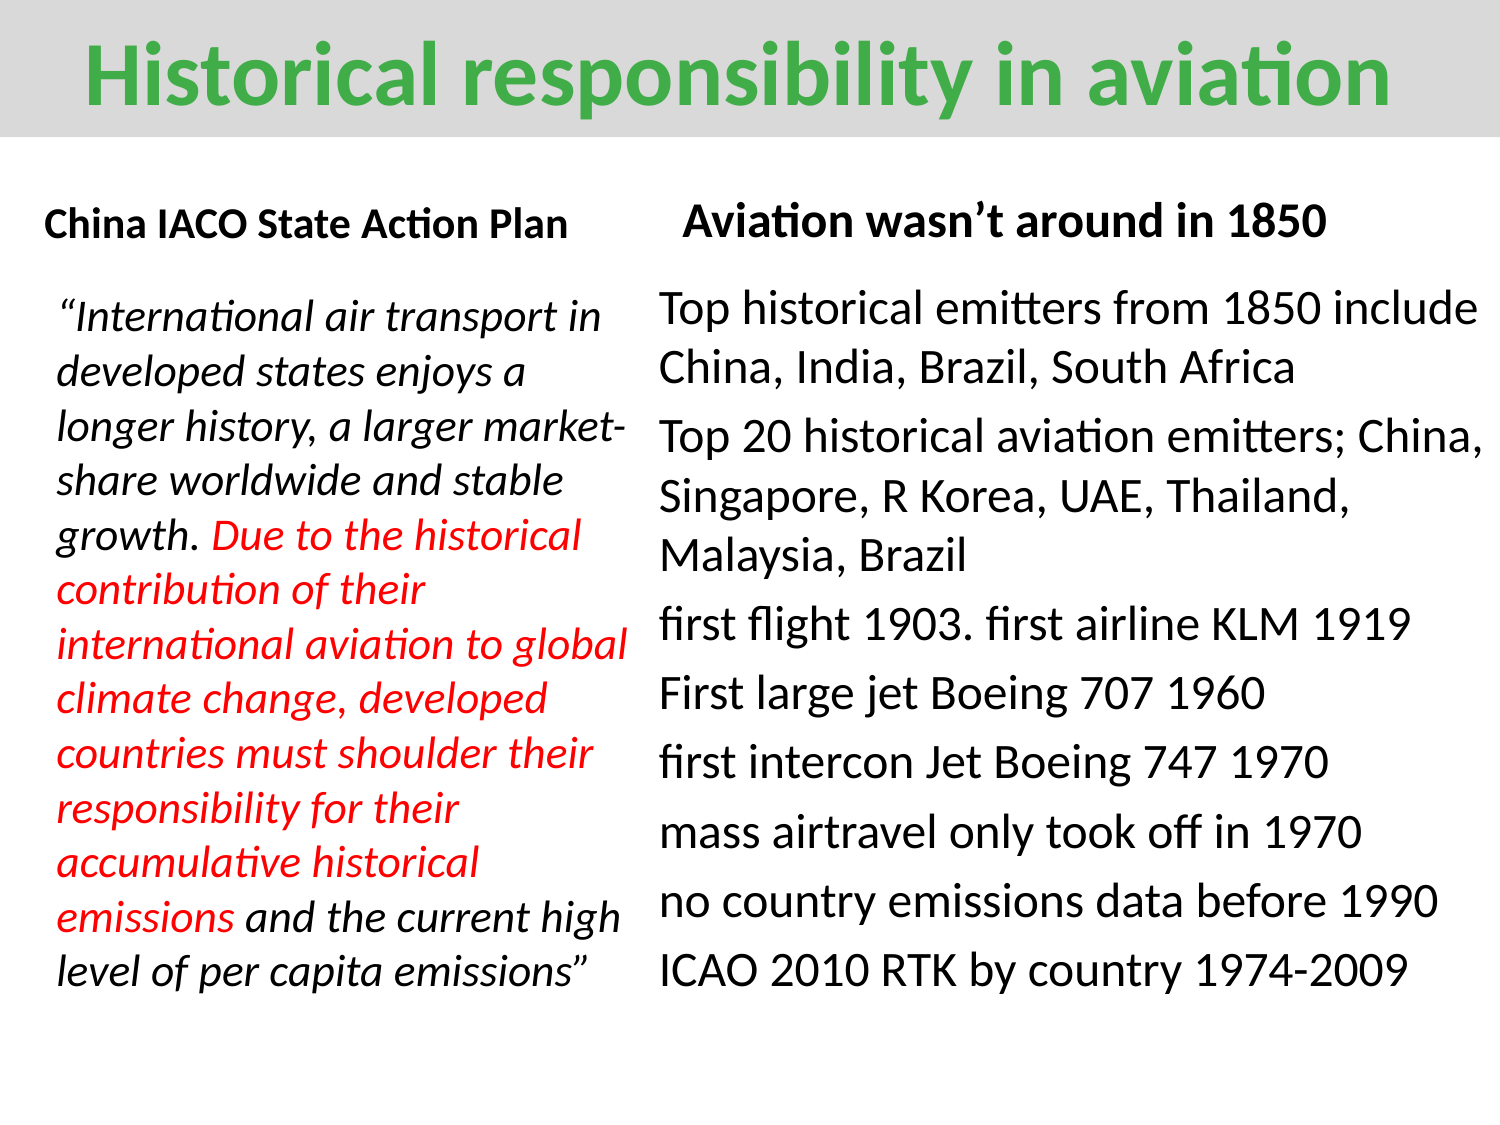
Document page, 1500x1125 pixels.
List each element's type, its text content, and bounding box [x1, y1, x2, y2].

list Aviation wasn’t around in 1850 [667, 149, 1483, 256]
list “International air transport in developed states enjoys a longer history, a larger market-share worldwide and stable growth. Due to the historical contribution of their international aviation to global climate change, developed countries must shoulder their responsibility for their accumulative historical emissions and the current high level of per capita emissions” [41, 278, 643, 1005]
title Historical responsibility in aviation [0, 0, 1500, 138]
list Top historical emitters from 1850 include China, India, Brazil, South Africa Top 20 historical aviation emitters; China, Singapore, R Korea, UAE, Thailand, Malaysia, Brazil first flight 1903. first airline KLM 1919 First large jet Boeing 707 1960 first intercon Jet Boeing 747 1970 mass airtravel only took off in 1970 no country emissions data before 1990 ICAO 2010 RTK by country 1974-2009 [643, 267, 1500, 1005]
list China IACO State Action Plan [29, 149, 667, 256]
